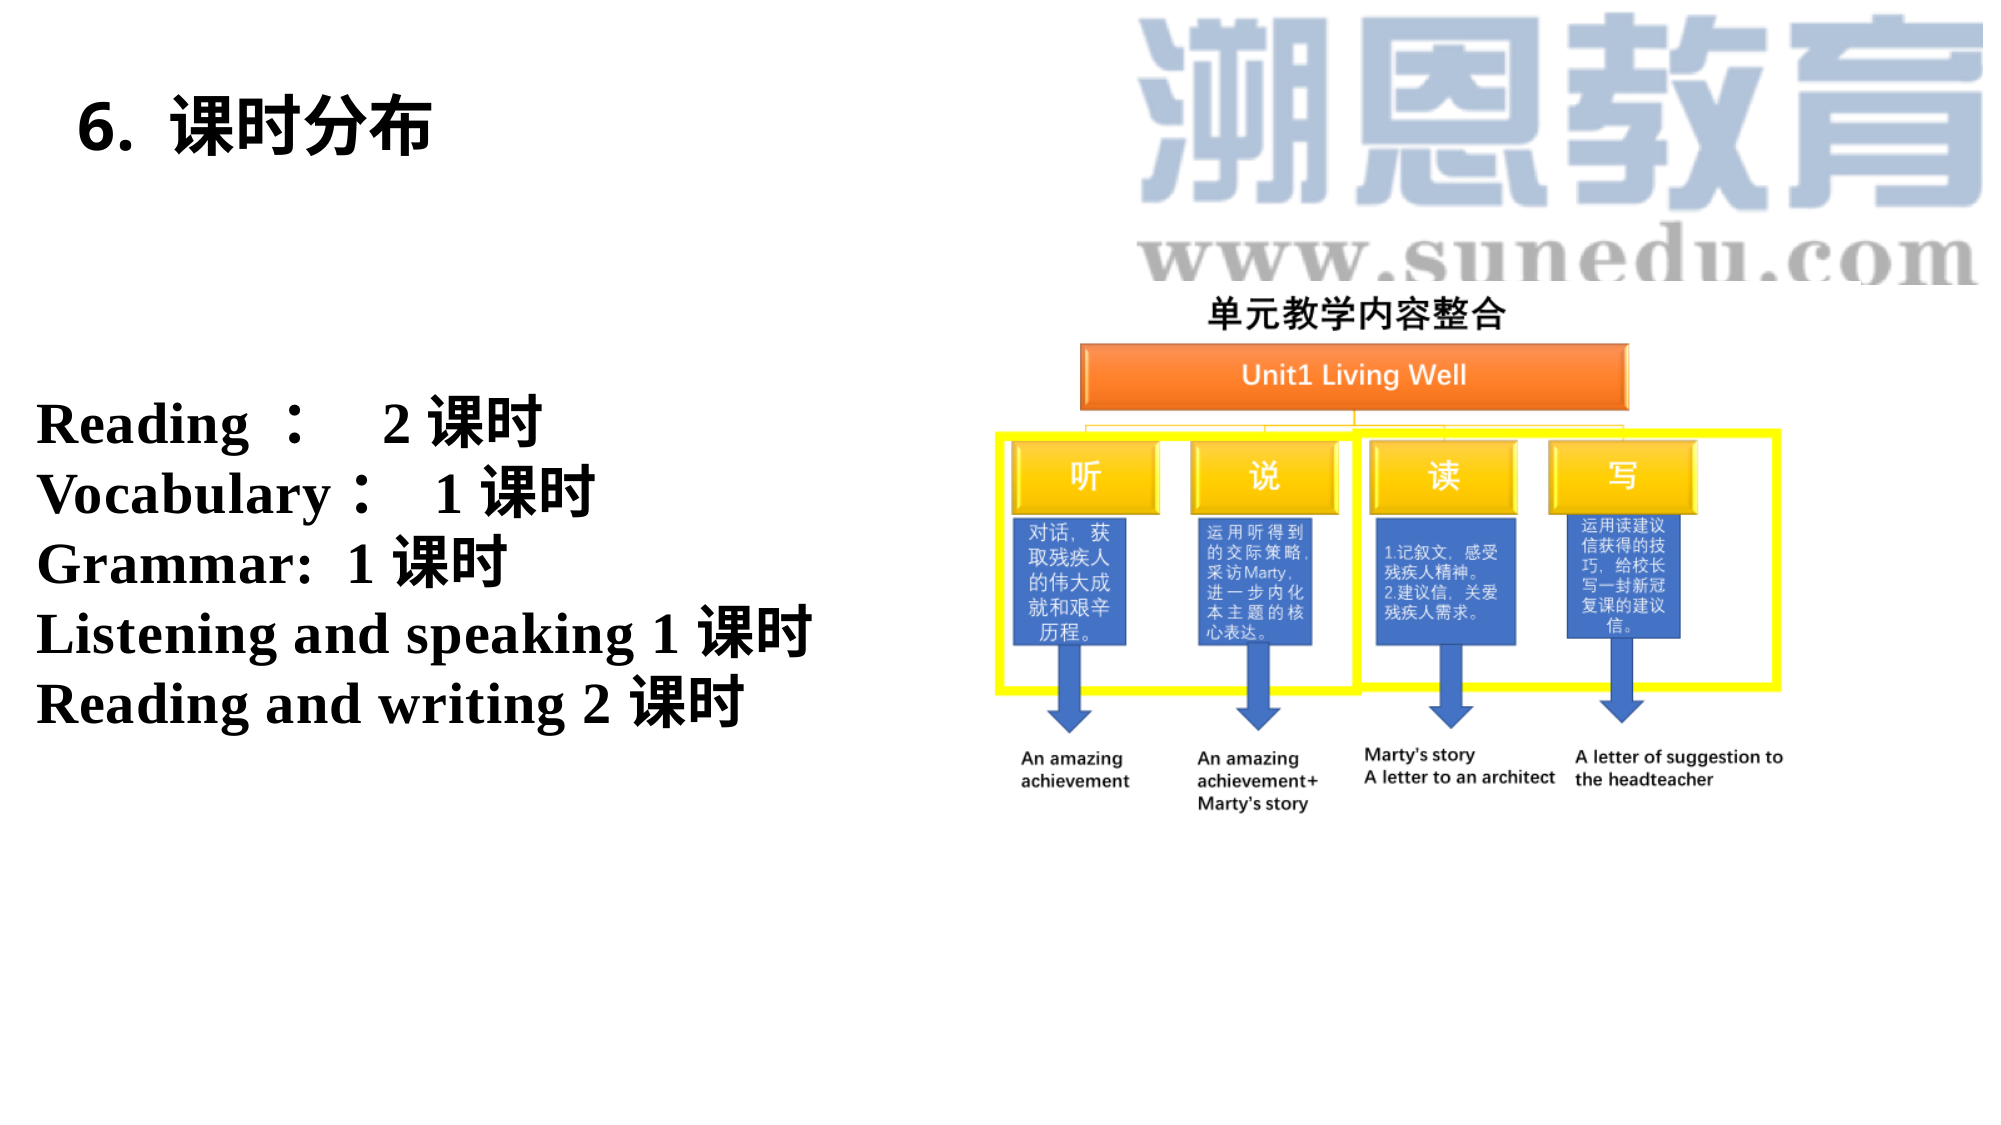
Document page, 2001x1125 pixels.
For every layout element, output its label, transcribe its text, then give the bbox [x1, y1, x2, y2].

picture [859, 10, 1983, 844]
text_box Reading ： 2课时 Vocabulary： 1课时 Grammar: 1课时 Listening and speaking 1课时 Reading and writing 2课时 [21, 378, 859, 743]
text_box 6. 课时分布 [63, 76, 451, 171]
